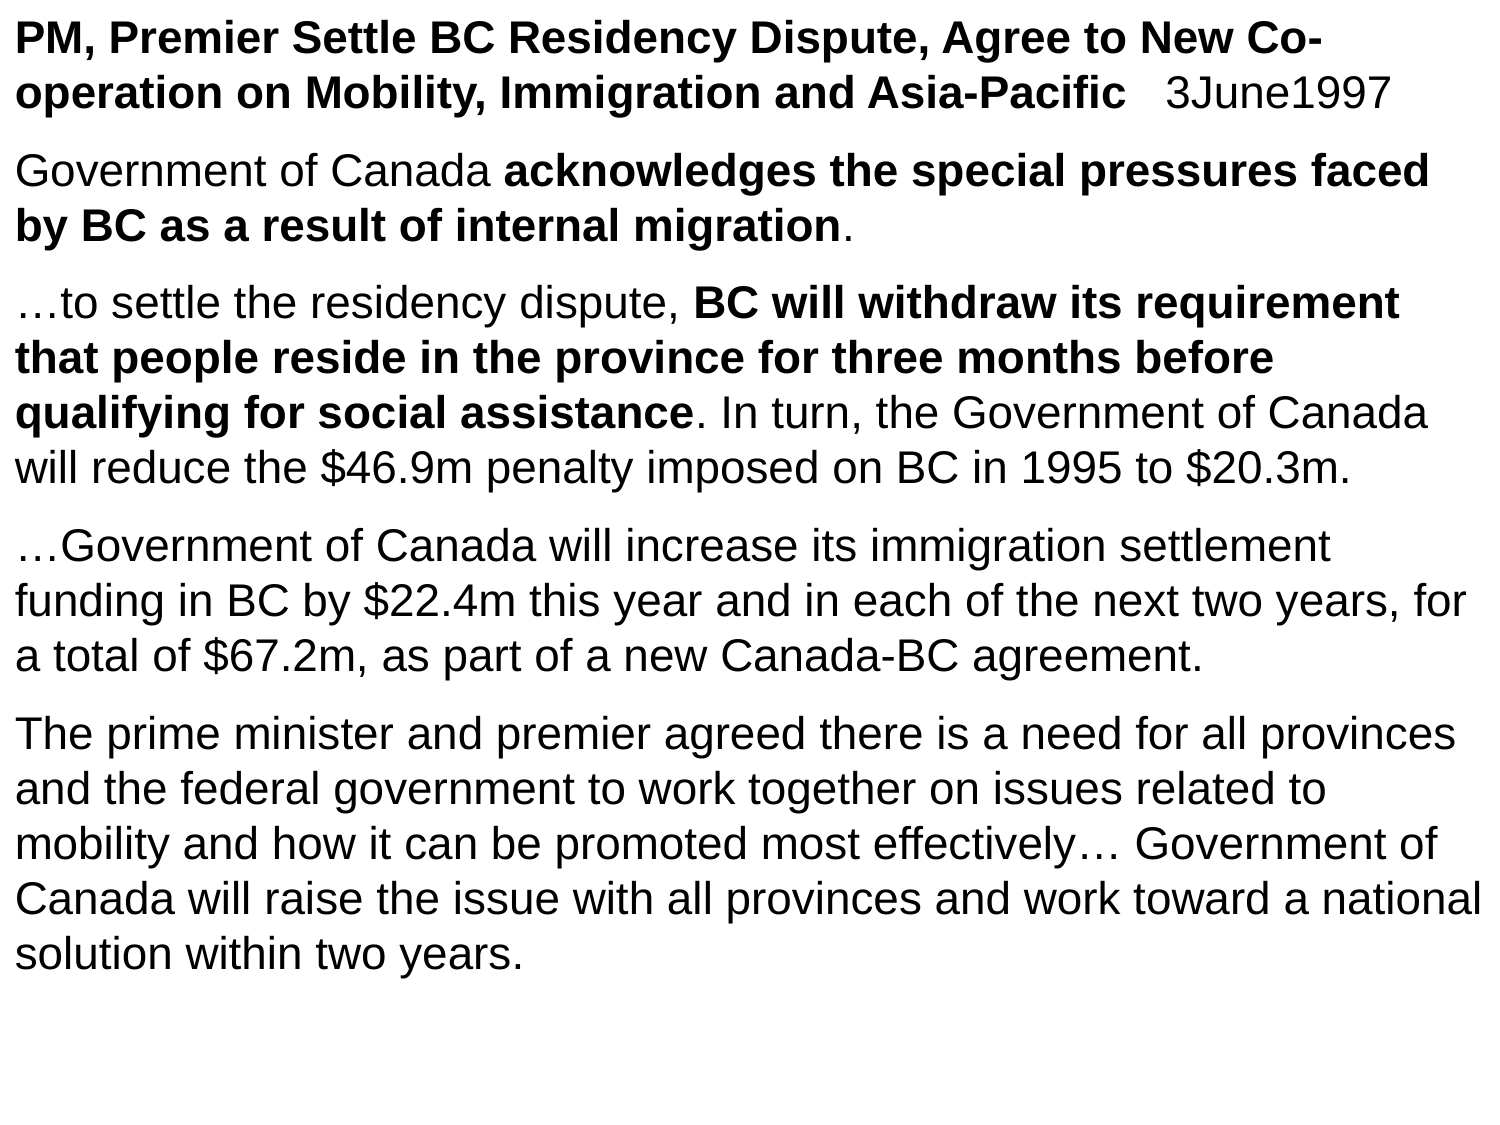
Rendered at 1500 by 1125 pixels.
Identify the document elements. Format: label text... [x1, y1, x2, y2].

text_box PM, Premier Settle BC Residency Dispute, Agree to New Co-operation on Mobility, Immigration and Asia-Pacific 3June1997 Government of Canada acknowledges the special pressures faced by BC as a result of internal migration. …to settle the residency dispute, BC will withdraw its requirement that people reside in the province for three months before qualifying for social assistance. In turn, the Government of Canada will reduce the $46.9m penalty imposed on BC in 1995 to $20.3m. …Government of Canada will increase its immigration settlement funding in BC by $22.4m this year and in each of the next two years, for a total of $67.2m, as part of a new Canada-BC agreement. The prime minister and premier agreed there is a need for all provinces and the federal government to work together on issues related to mobility and how it can be promoted most effectively… Government of Canada will raise the issue with all provinces and work toward a national solution within two years. [0, 0, 1500, 986]
